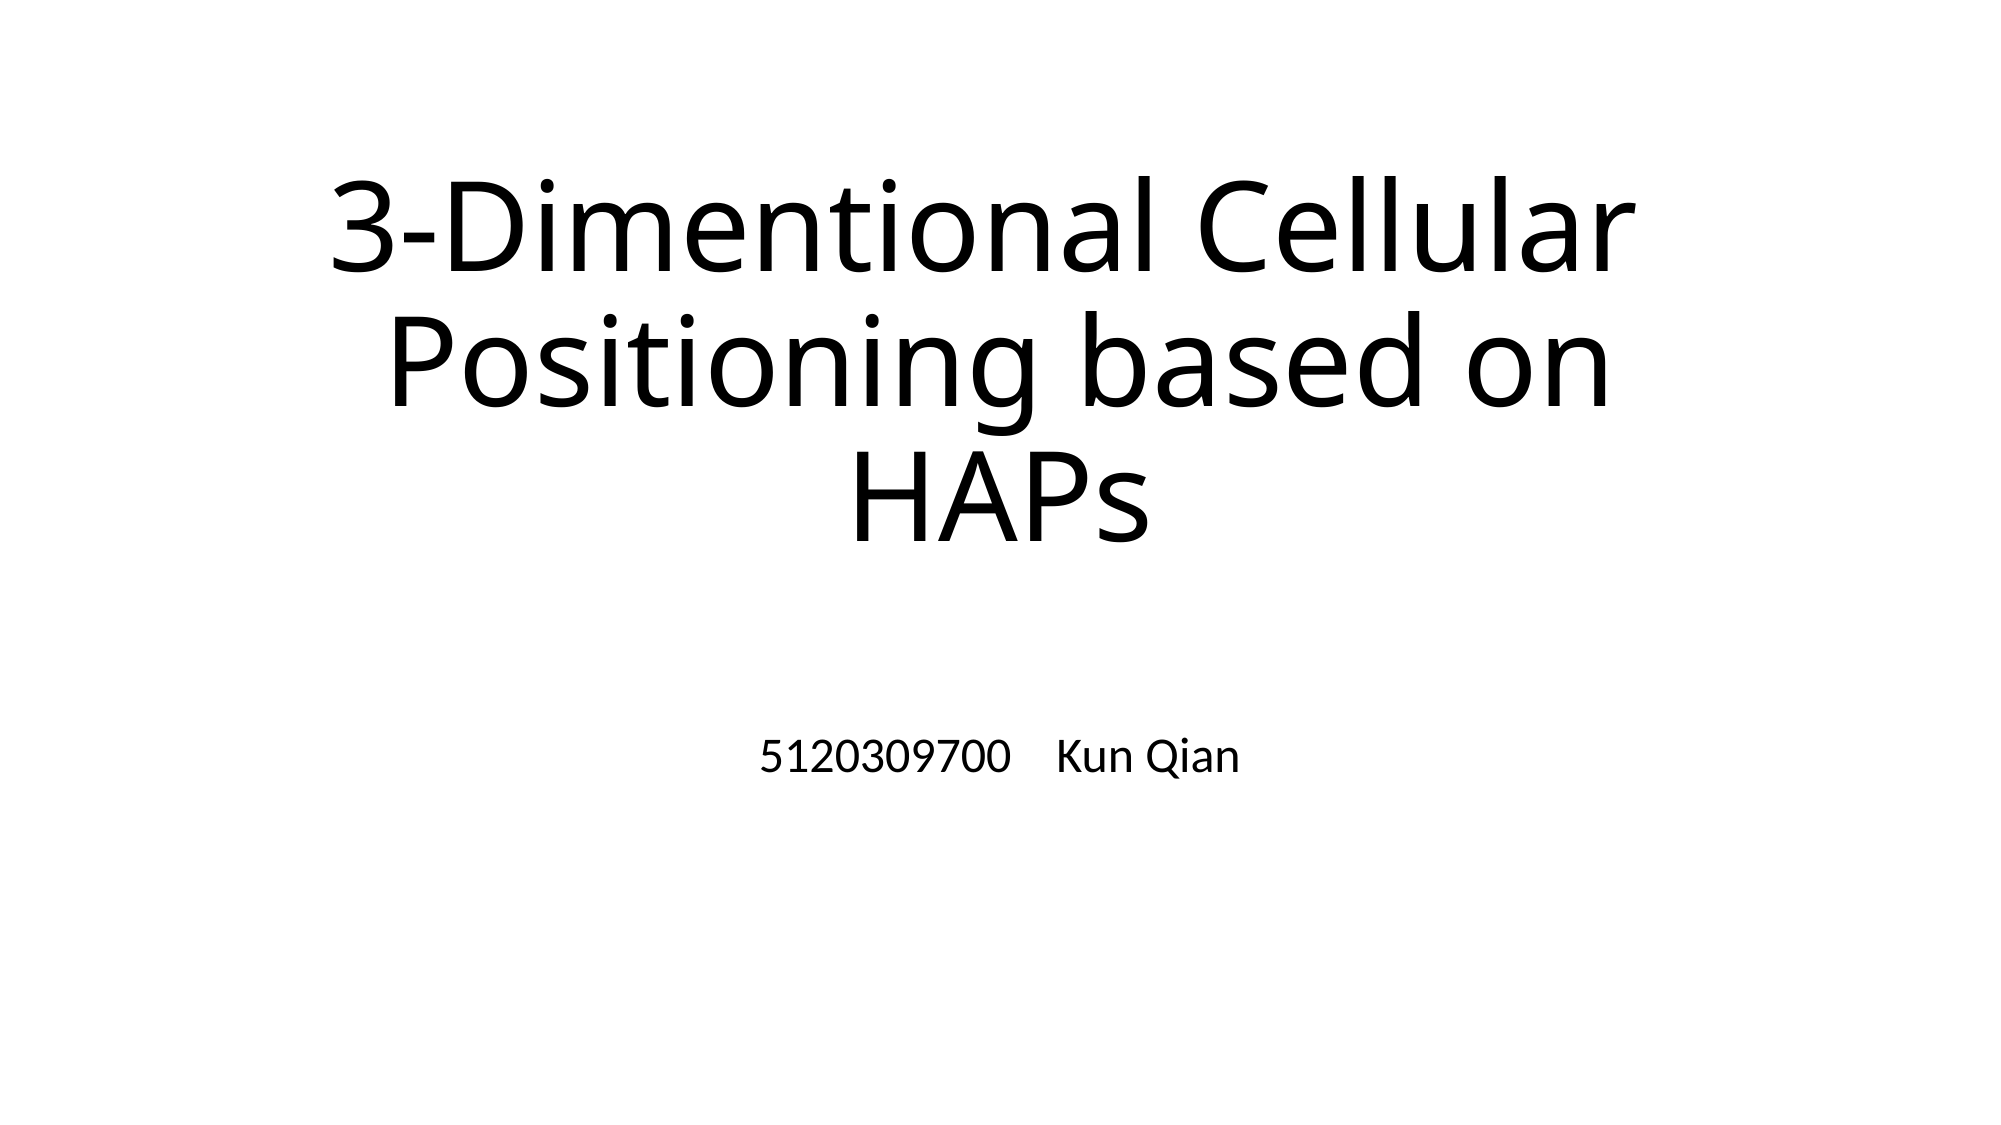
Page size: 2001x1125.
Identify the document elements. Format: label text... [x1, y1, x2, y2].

title 3-Dimentional Cellular Positioning based on HAPs [249, 184, 1750, 576]
subtitle 5120309700 Kun Qian [249, 721, 1750, 994]
